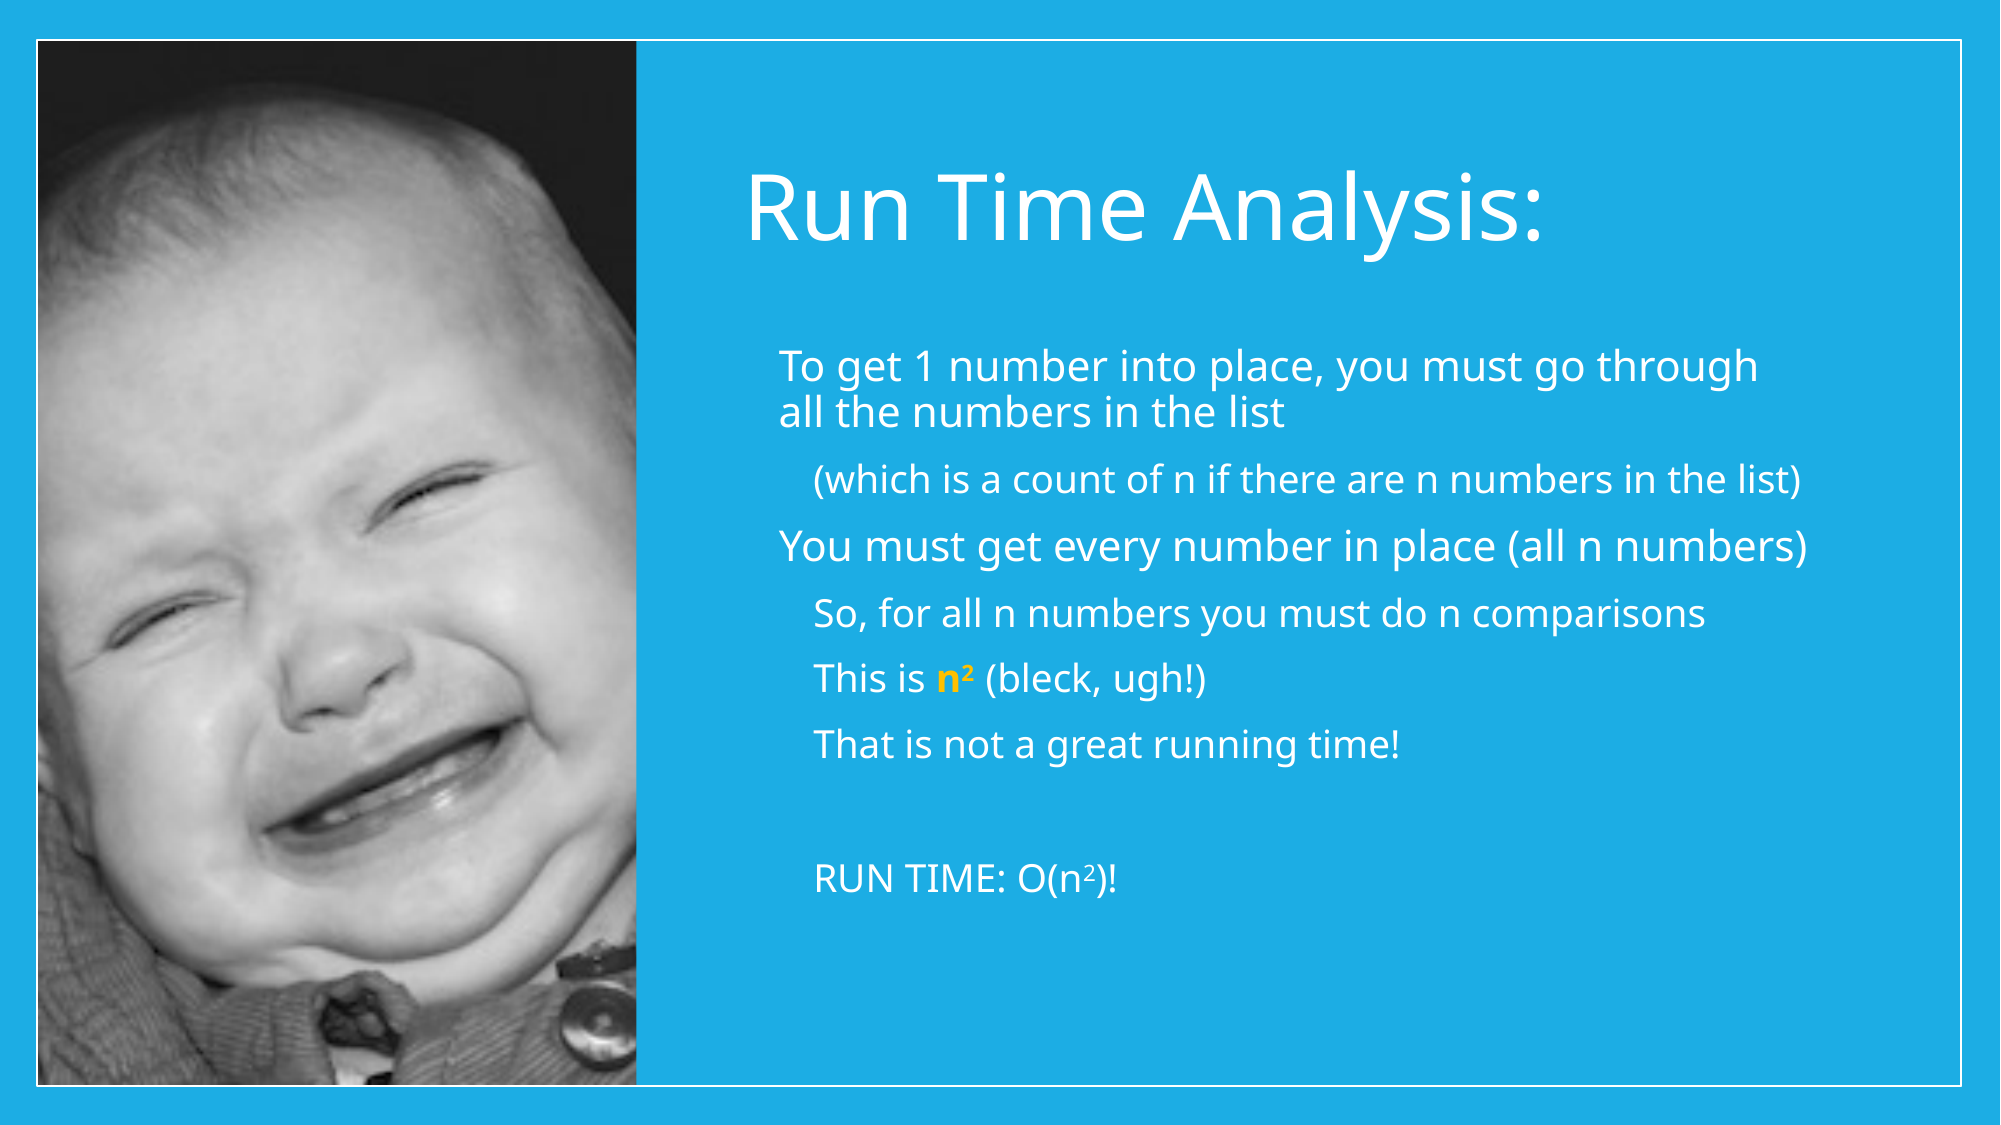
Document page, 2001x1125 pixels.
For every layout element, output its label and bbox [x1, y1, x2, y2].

text_box [636, 38, 1962, 1088]
picture [37, 39, 637, 1087]
